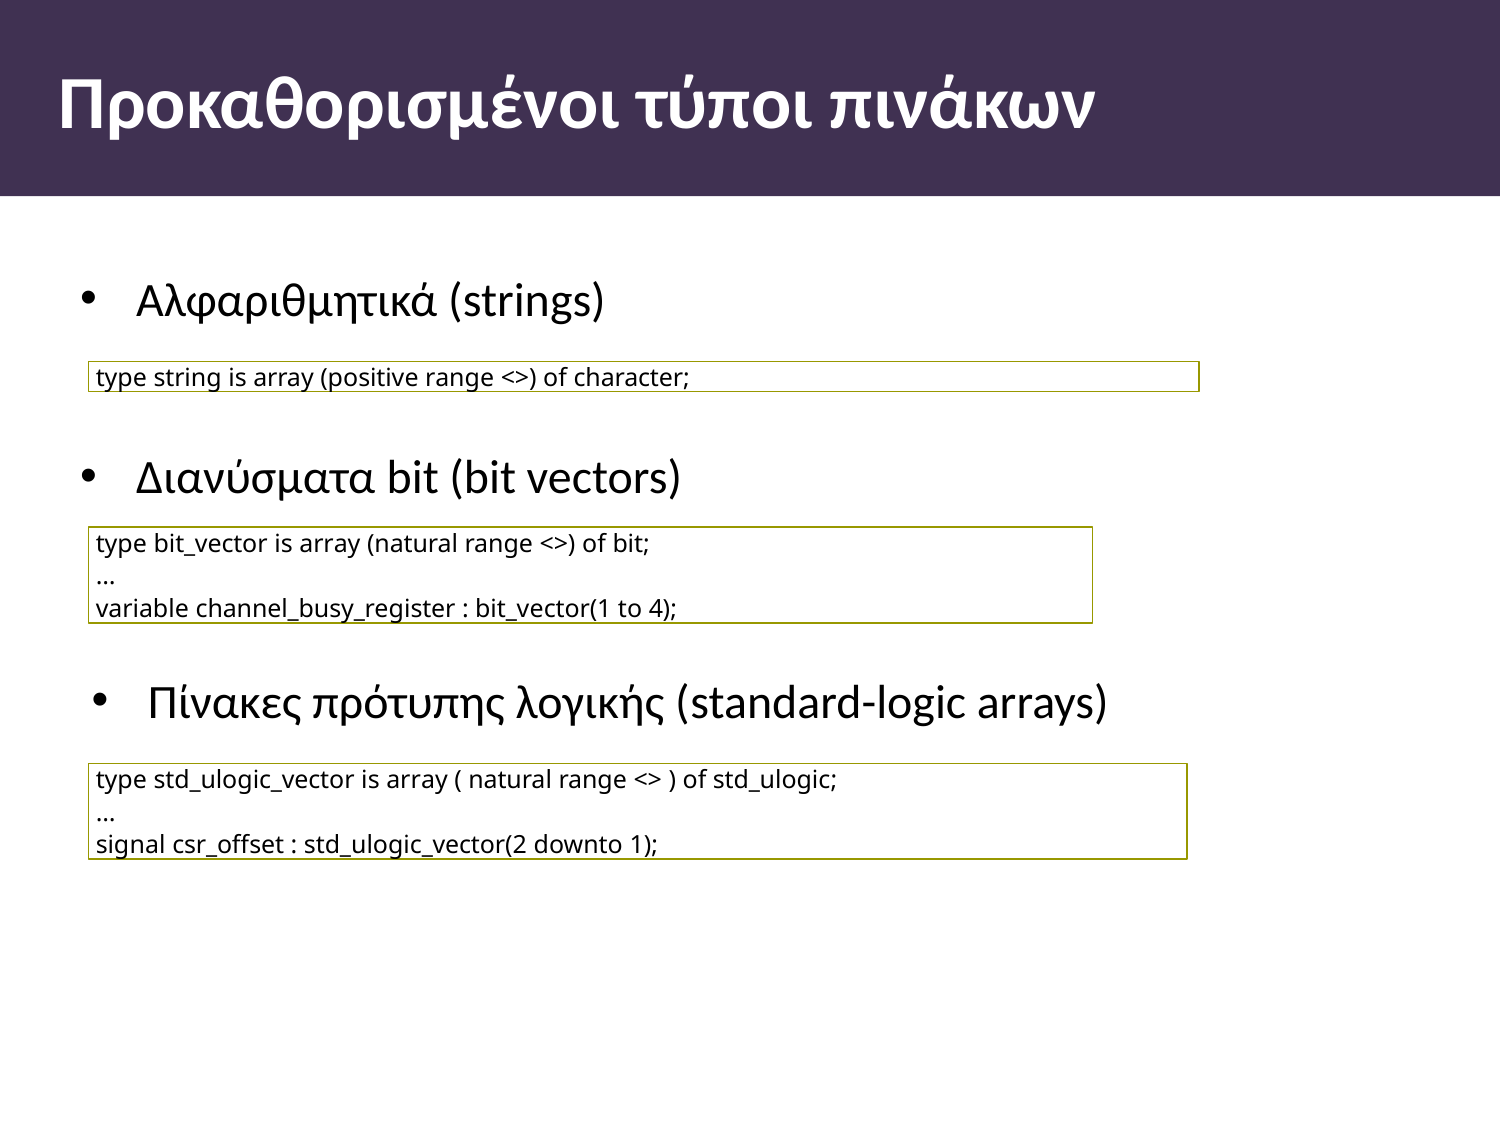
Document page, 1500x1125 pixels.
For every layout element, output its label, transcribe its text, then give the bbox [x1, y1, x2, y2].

title Προκαθορισµένοι τύποι πινάκων [0, 0, 1500, 197]
text_box type bit_vector is array (natural range <>) of bit; … variable channel_busy_register : bit_vector(1 to 4); [88, 527, 1093, 623]
text_box Αλφαριθµητικά (strings) [64, 255, 1437, 327]
text_box type string is array (positive range <>) of character; [88, 361, 1199, 392]
text_box ∆ιανύσµατα bit (bit vectors) [64, 432, 1437, 504]
text_box type std_ulogic_vector is array ( natural range <> ) of std_ulogic; … signal csr_offset : std_ulogic_vector(2 downto 1); [88, 763, 1187, 859]
text_box Πίνακες πρότυπης λογικής (standard-logic arrays) [76, 656, 1449, 728]
